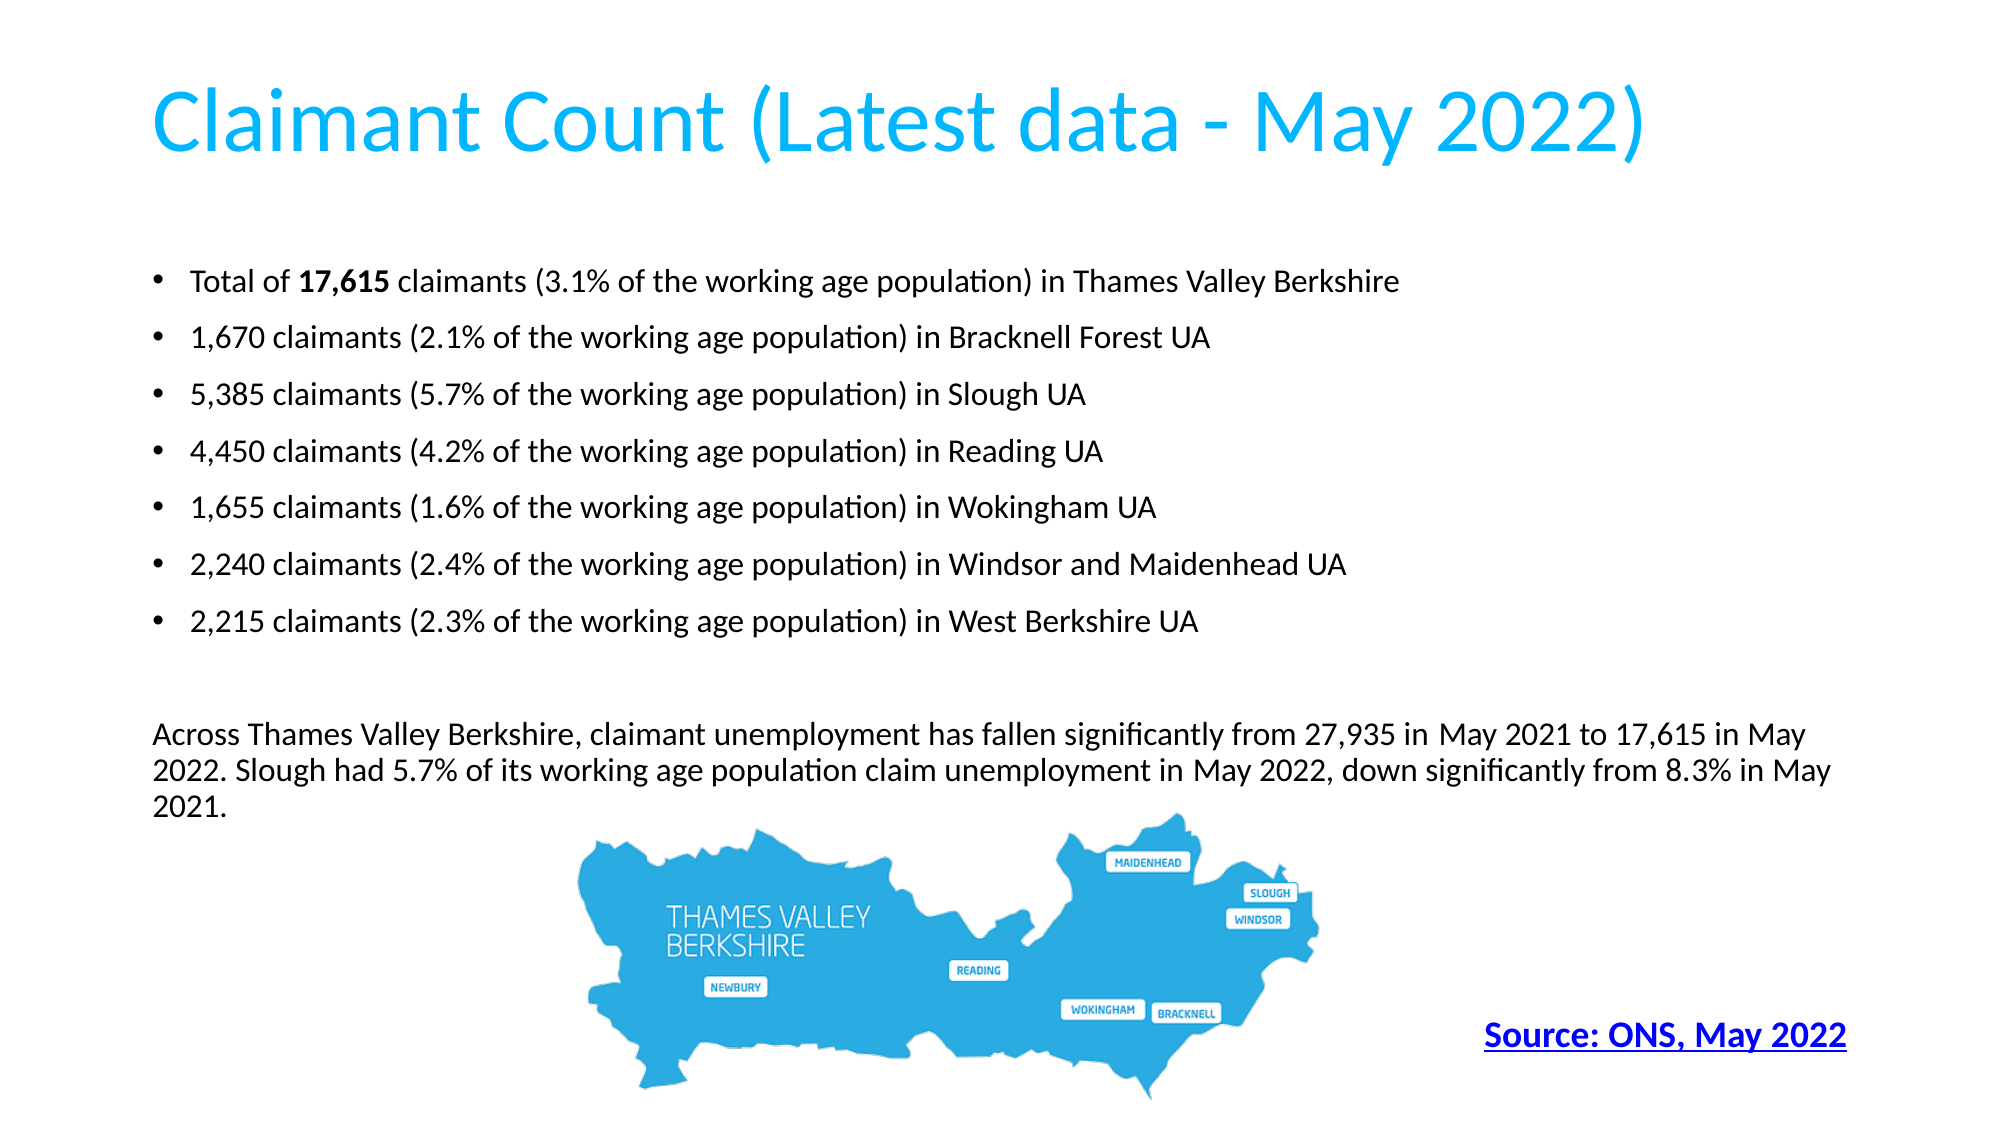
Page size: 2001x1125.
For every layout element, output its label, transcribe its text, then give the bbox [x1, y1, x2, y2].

list Total of 17,615 claimants (3.1% of the working age population) in Thames Valley Berkshire 1,670 claimants (2.1% of the working age population) in Bracknell Forest UA 5,385 claimants (5.7% of the working age population) in Slough UA 4,450 claimants (4.2% of the working age population) in Reading UA 1,655 claimants (1.6% of the working age population) in Wokingham UA 2,240 claimants (2.4% of the working age population) in Windsor and Maidenhead UA 2,215 claimants (2.3% of the working age population) in West Berkshire UA Across Thames Valley Berkshire, claimant unemployment has fallen significantly from 27,935 in May 2021 to 17,615 in May 2022. Slough had 5.7% of its working age population claim unemployment in May 2022, down significantly from 8.3% in May 2021. [137, 256, 1863, 1014]
text_box Source: ONS, May 2022 [1438, 1002, 1862, 1063]
picture [575, 711, 1323, 1125]
title Claimant Count (Latest data - May 2022) [137, 59, 1863, 185]
